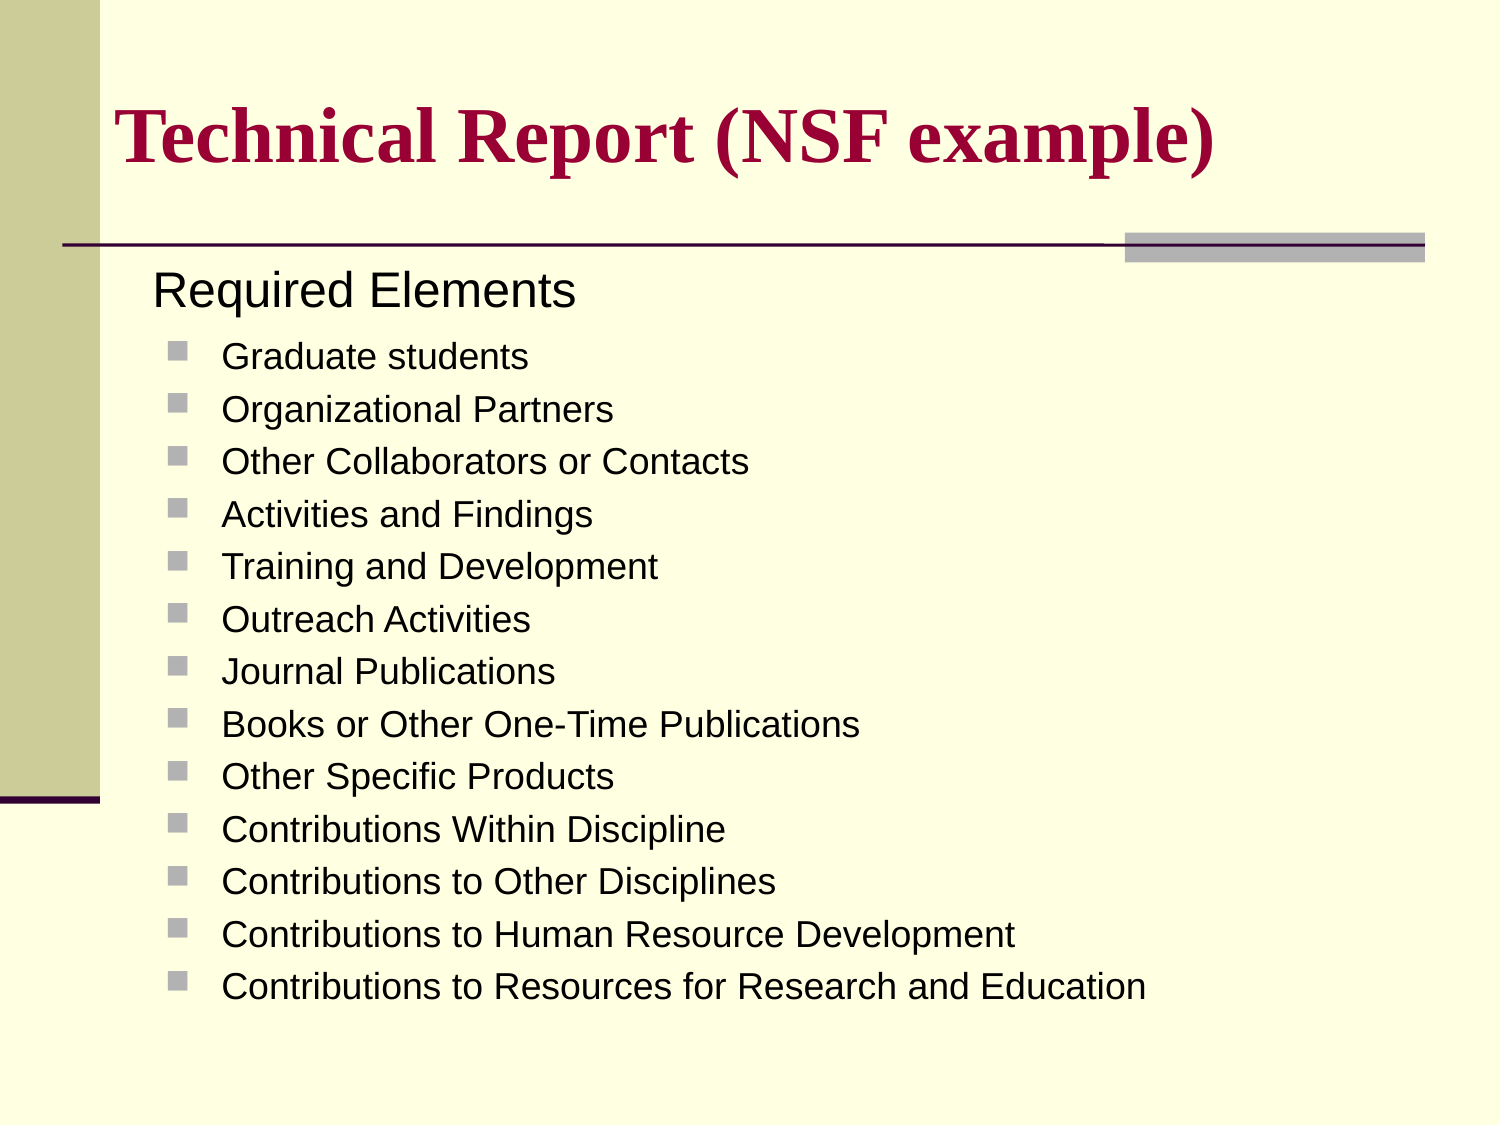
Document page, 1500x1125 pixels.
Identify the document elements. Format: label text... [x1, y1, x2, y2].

text_box Required Elements [137, 249, 1088, 325]
list Graduate students Organizational Partners Other Collaborators or Contacts Activities and Findings Training and Development Outreach Activities Journal Publications Books or Other One-Time Publications Other Specific Products Contributions Within Discipline Contributions to Other Disciplines Contributions to Human Resource Development Contributions to Resources for Research and Education [150, 324, 1425, 1069]
title Technical Report (NSF example) [99, 37, 1425, 225]
